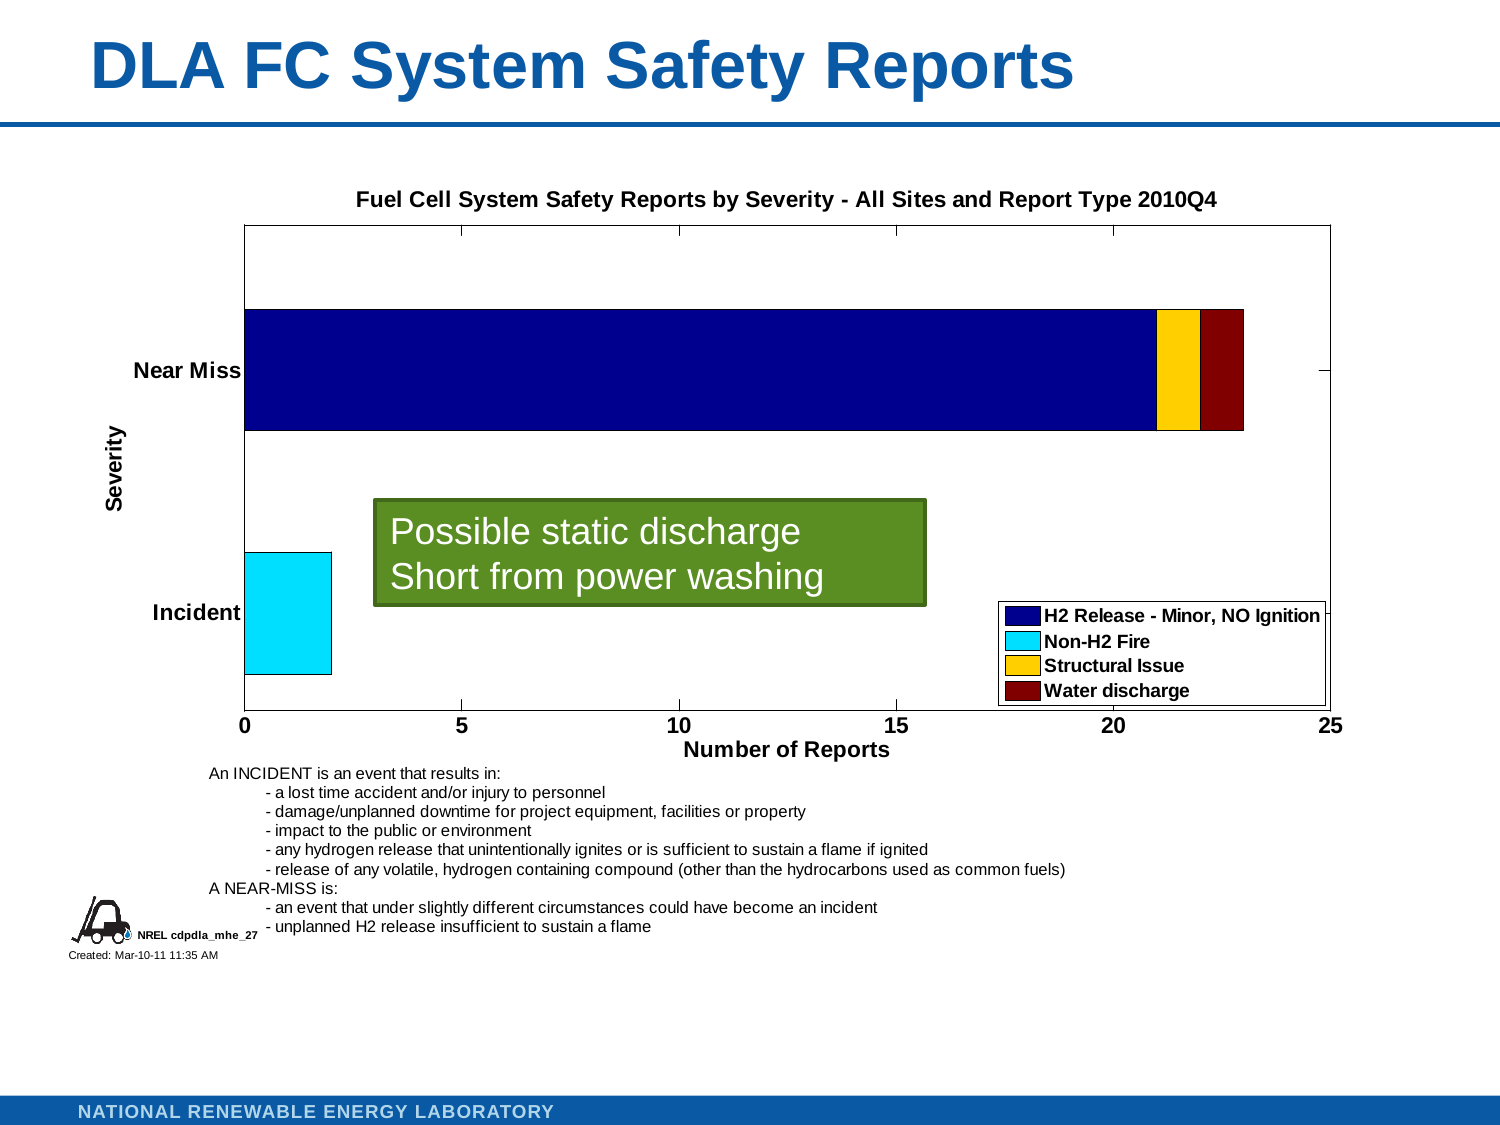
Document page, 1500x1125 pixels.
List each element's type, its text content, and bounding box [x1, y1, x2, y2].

picture [62, 149, 1464, 988]
title DLA FC System Safety Reports [75, 14, 1488, 111]
